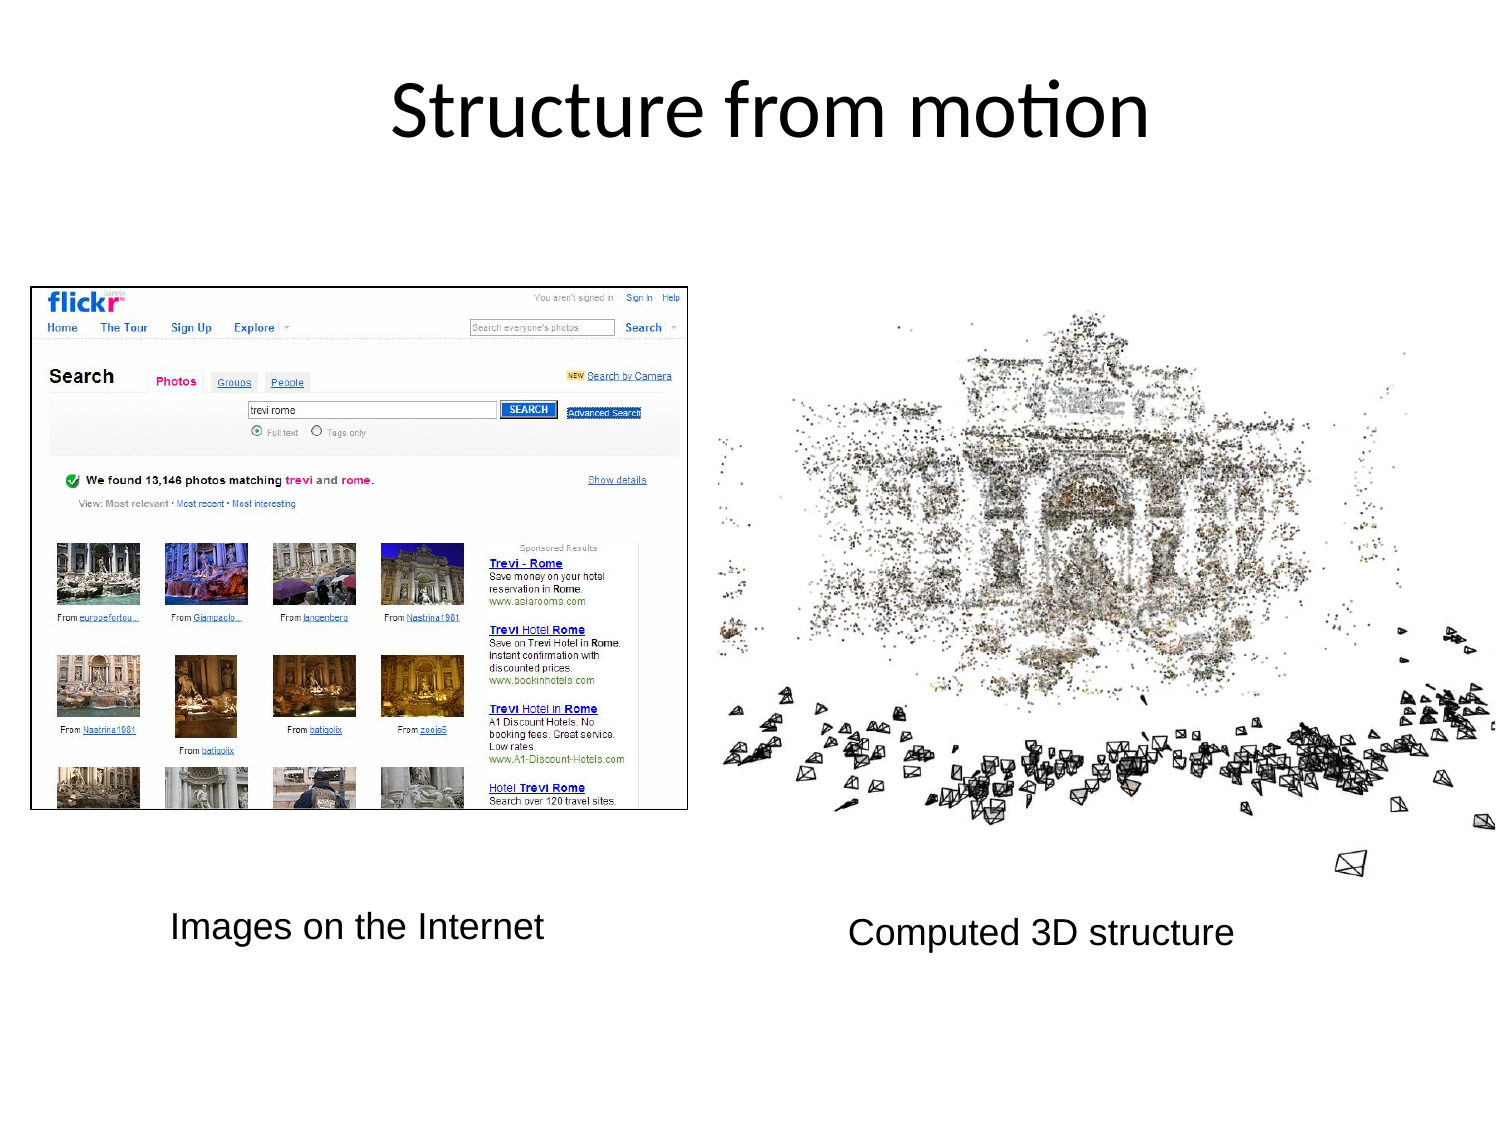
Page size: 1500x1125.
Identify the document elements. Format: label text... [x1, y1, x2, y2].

title Structure from motion [50, 29, 1500, 179]
text_box Images on the Internet [63, 902, 651, 961]
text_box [718, 303, 1496, 967]
picture [31, 287, 688, 810]
